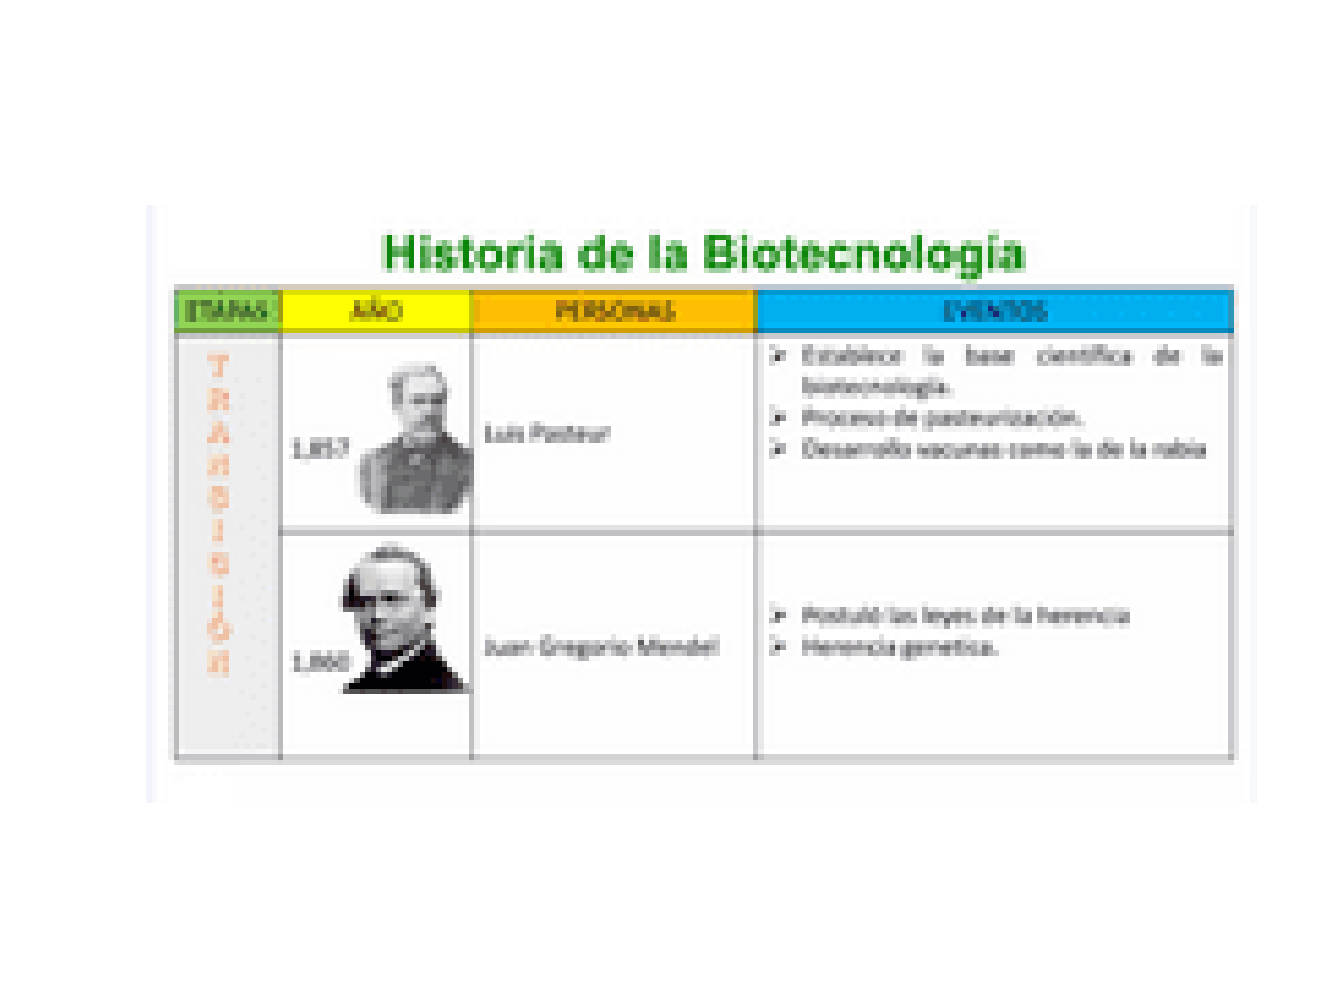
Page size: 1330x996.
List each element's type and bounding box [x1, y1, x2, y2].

picture [145, 205, 1257, 804]
